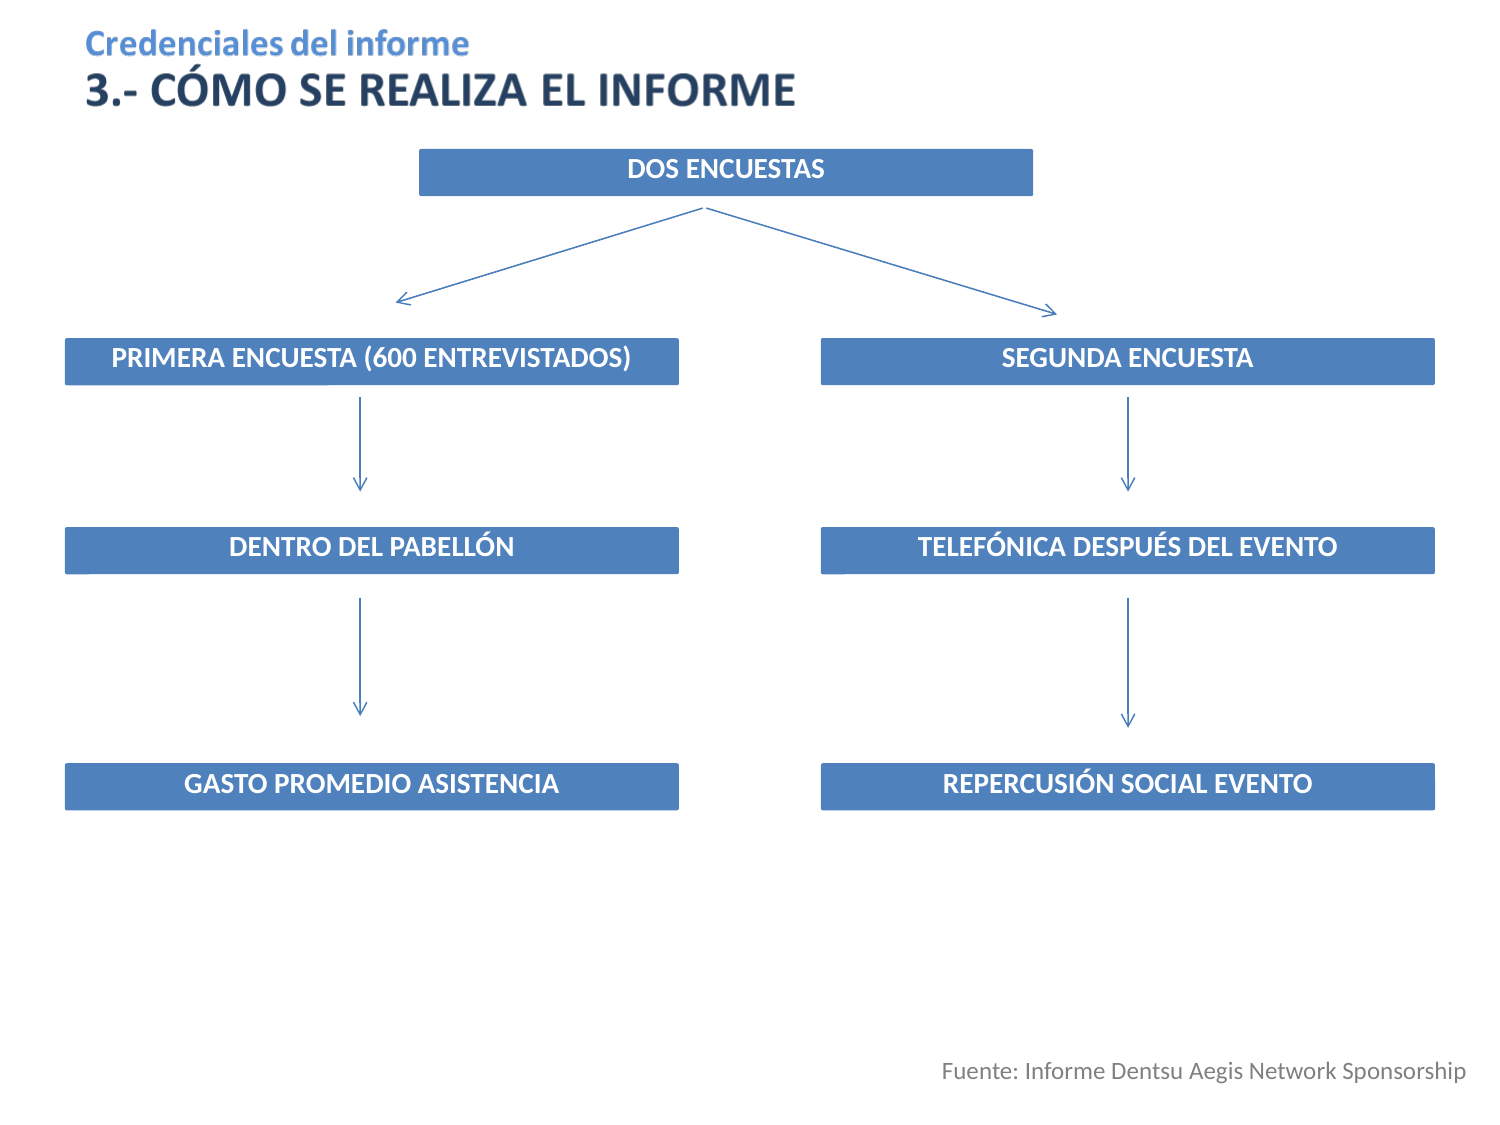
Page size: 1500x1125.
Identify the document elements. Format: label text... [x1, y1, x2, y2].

text_box DOS ENCUESTAS [419, 156, 1034, 197]
text_box PRIMERA ENCUESTA (600 ENTREVISTADOS) [64, 338, 679, 386]
text_box DENTRO DEL PABELLÓN [64, 527, 679, 575]
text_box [706, 207, 1058, 315]
text_box GASTO PROMEDIO ASISTENCIA [64, 763, 679, 811]
picture [54, 6, 1446, 149]
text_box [395, 207, 703, 303]
text_box TELEFÓNICA DESPUÉS DEL EVENTO [820, 527, 1435, 575]
text_box Fuente: Informe Dentsu Aegis Network Sponsorship [761, 1046, 1483, 1092]
text_box SEGUNDA ENCUESTA [820, 338, 1435, 386]
text_box REPERCUSIÓN SOCIAL EVENTO [820, 763, 1436, 811]
